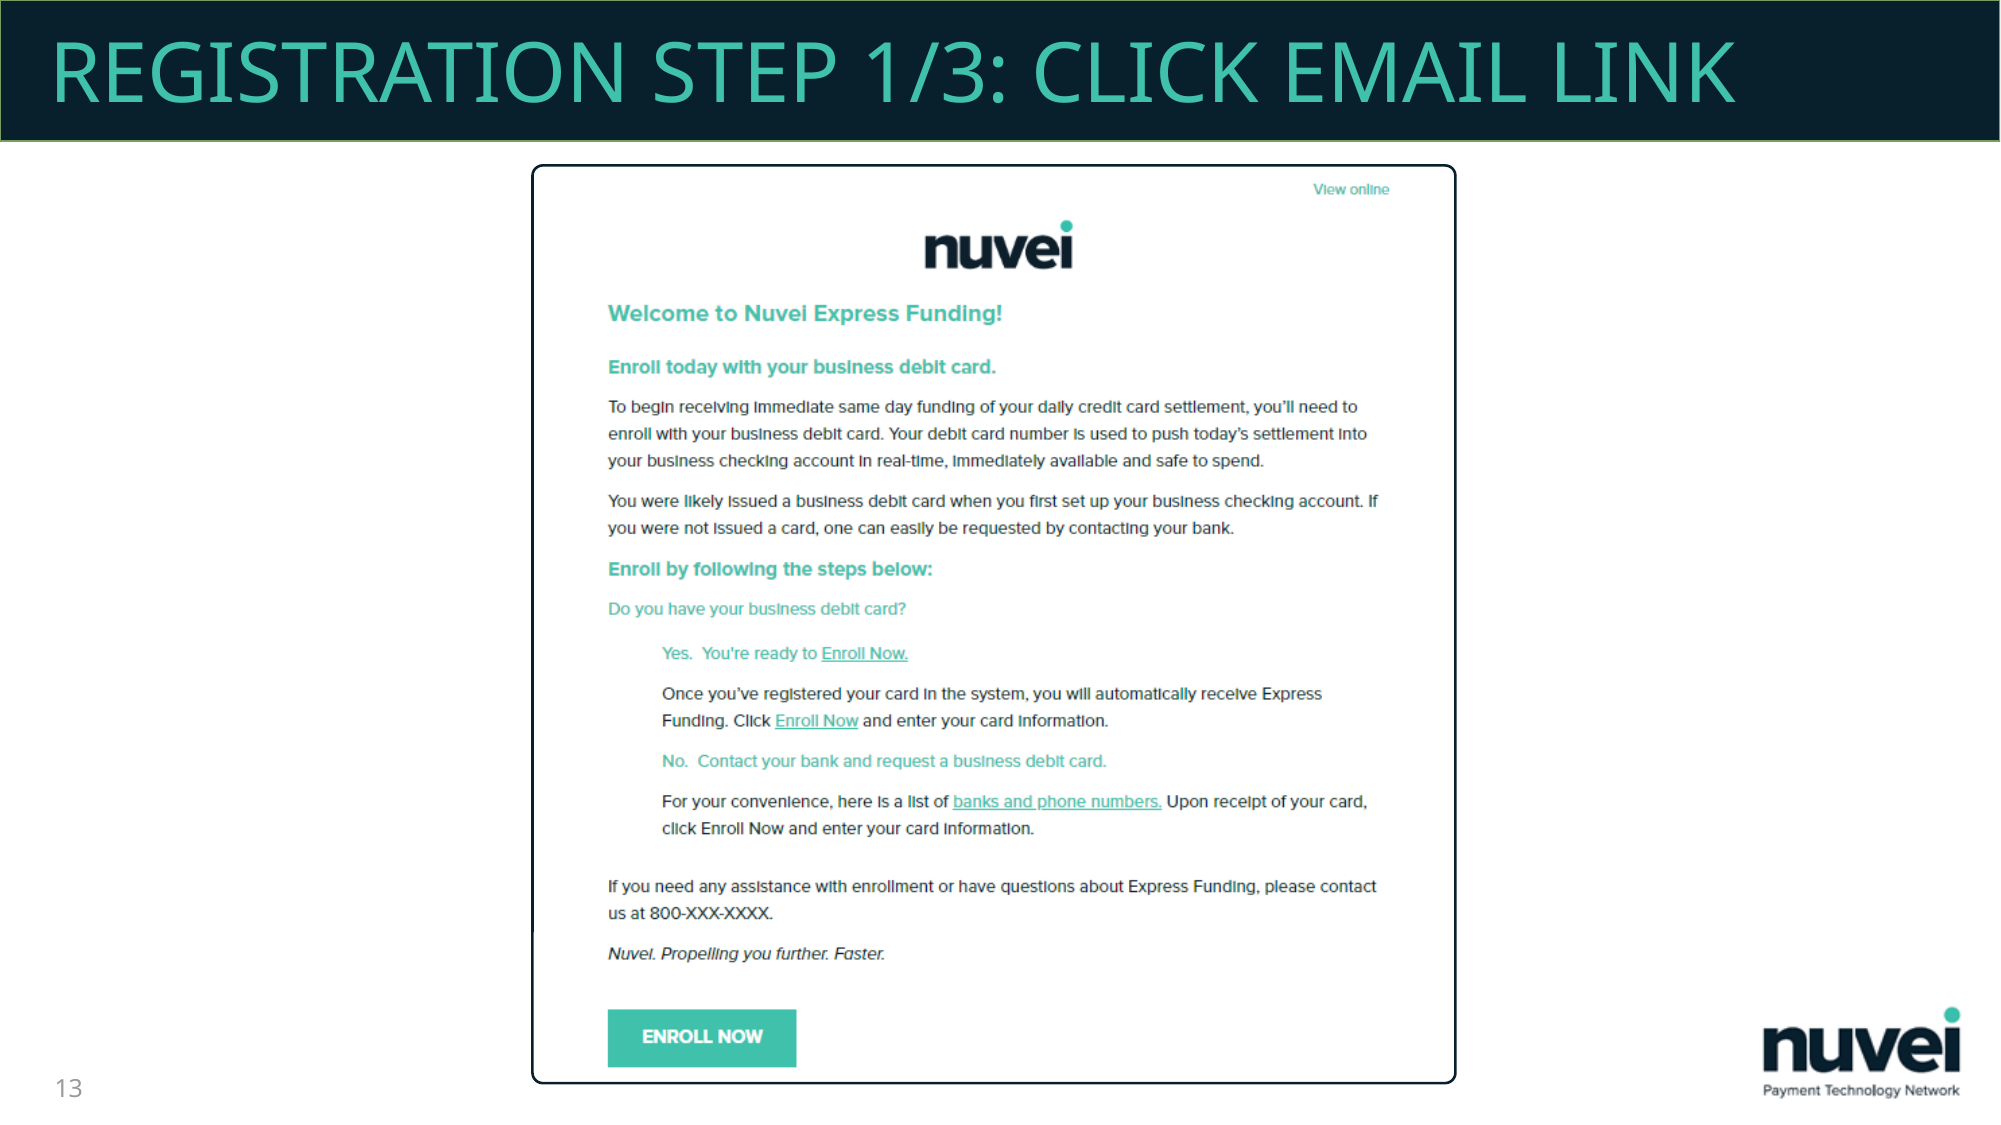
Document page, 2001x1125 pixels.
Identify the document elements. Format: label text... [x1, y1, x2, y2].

slide_number 13 [39, 1054, 490, 1115]
picture [1758, 1002, 1966, 1102]
picture [569, 165, 1419, 1085]
list REGISTRATION STEP 1/3: CLICK EMAIL LINK [34, 22, 1954, 141]
text_box [531, 164, 1457, 1085]
